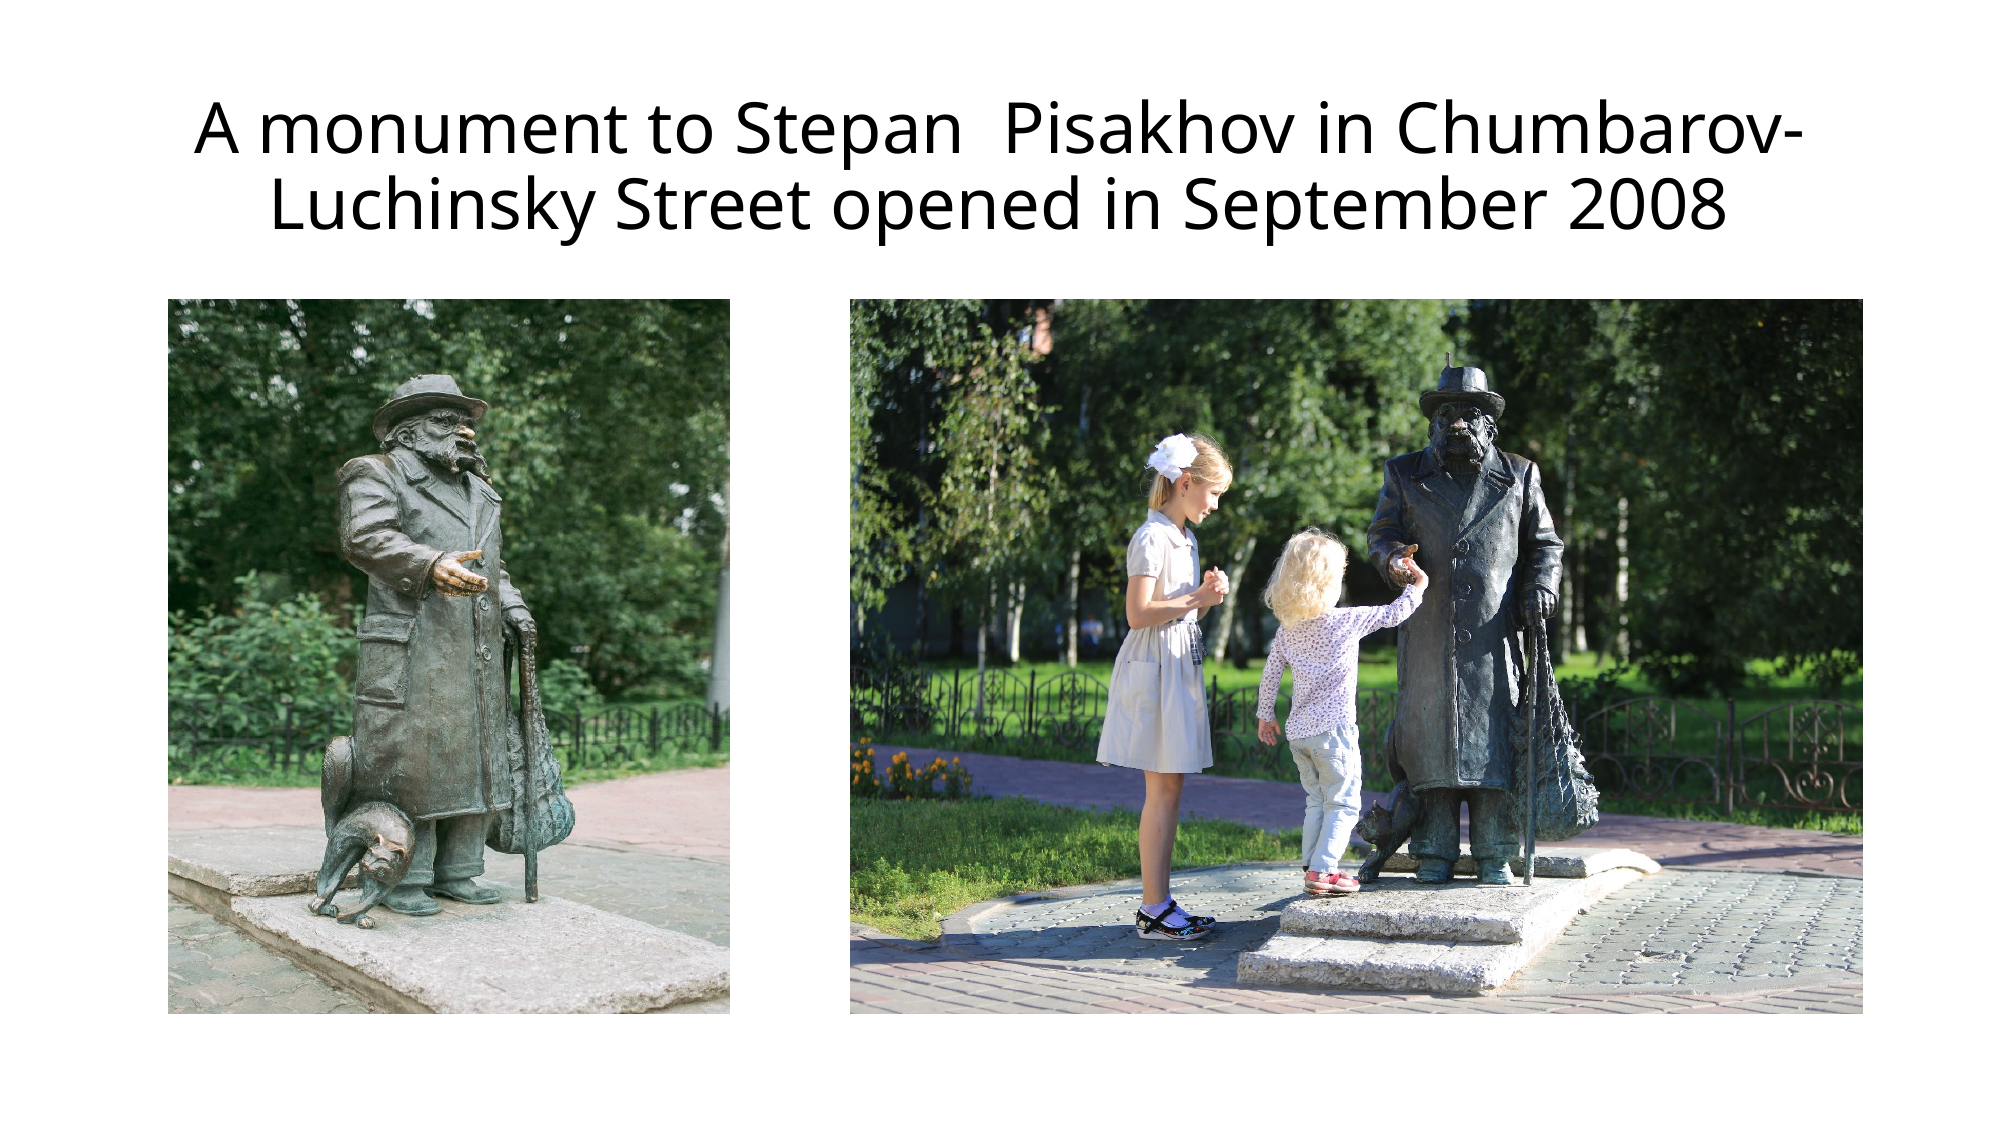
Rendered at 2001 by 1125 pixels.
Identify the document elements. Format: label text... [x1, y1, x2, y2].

title A monument to Stepan Pisakhov in Chumbarov-Luchinsky Street opened in September 2008 [137, 59, 1863, 278]
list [850, 299, 1863, 1014]
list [168, 299, 730, 1014]
